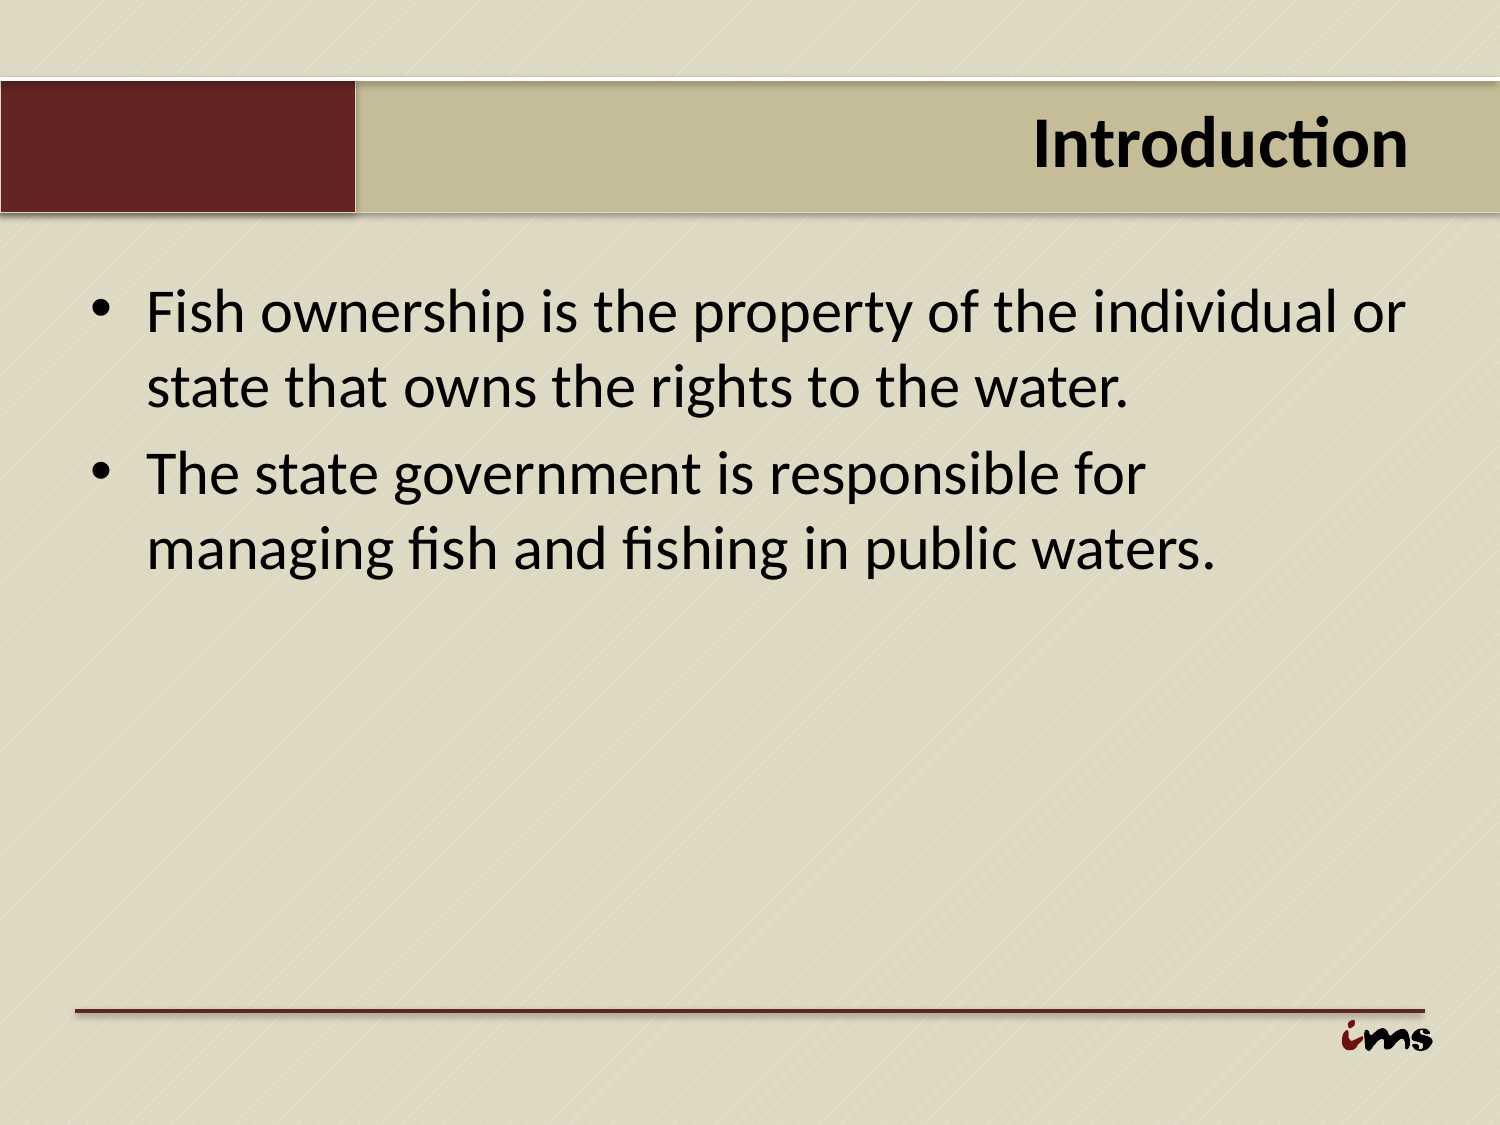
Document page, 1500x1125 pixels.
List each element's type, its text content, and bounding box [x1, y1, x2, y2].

list Fish ownership is the property of the individual or state that owns the rights to the water. The state government is responsible for managing fish and fishing in public waters. [75, 262, 1425, 1005]
title Introduction [355, 45, 1425, 233]
picture [1339, 1017, 1434, 1053]
